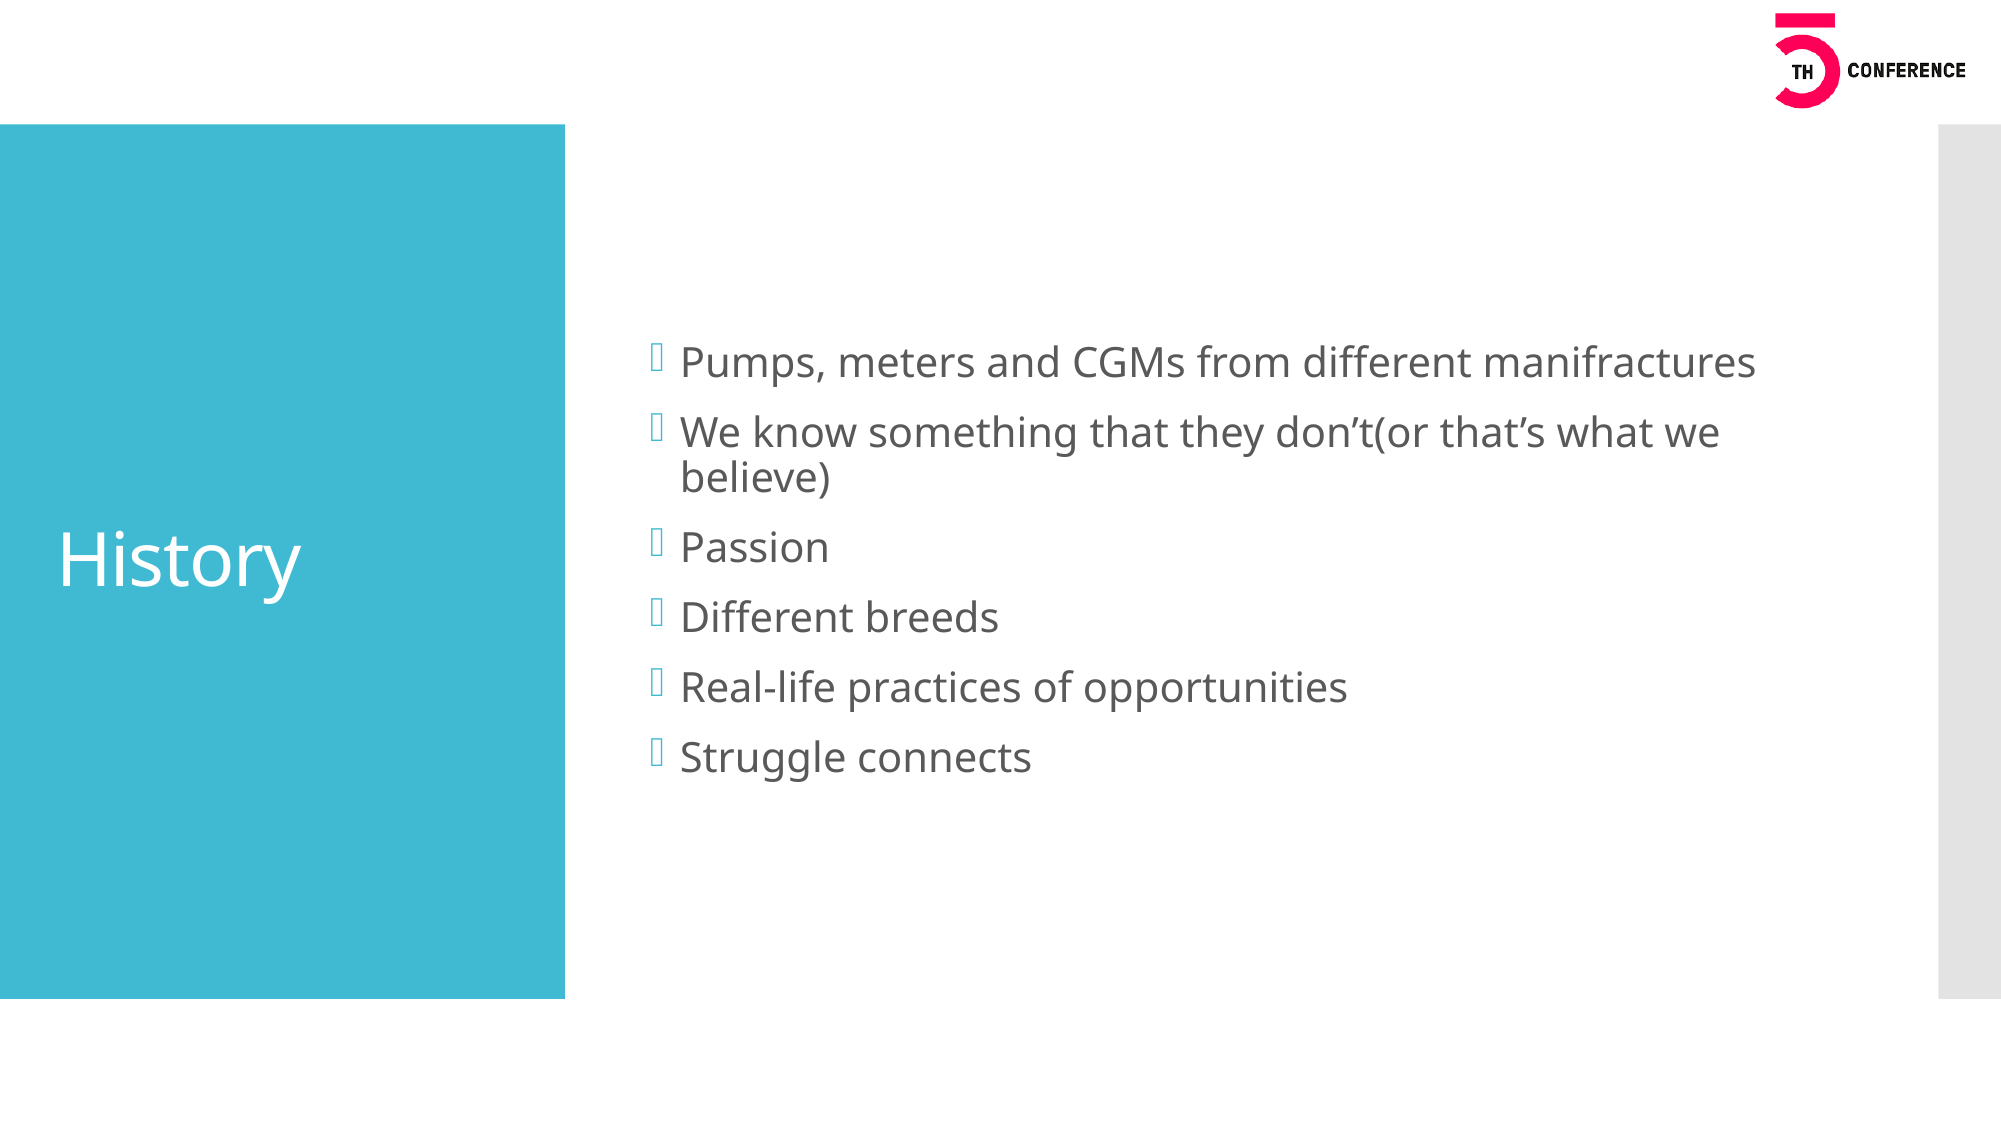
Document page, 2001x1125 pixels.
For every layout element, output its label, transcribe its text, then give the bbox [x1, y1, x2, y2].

list Pumps, meters and CGMs from different manifractures We know something that they don’t(or that’s what we believe) Passion Different breeds Real-life practices of opportunities Struggle connects [634, 141, 1835, 982]
picture [1740, 0, 2000, 124]
title History [41, 184, 525, 940]
